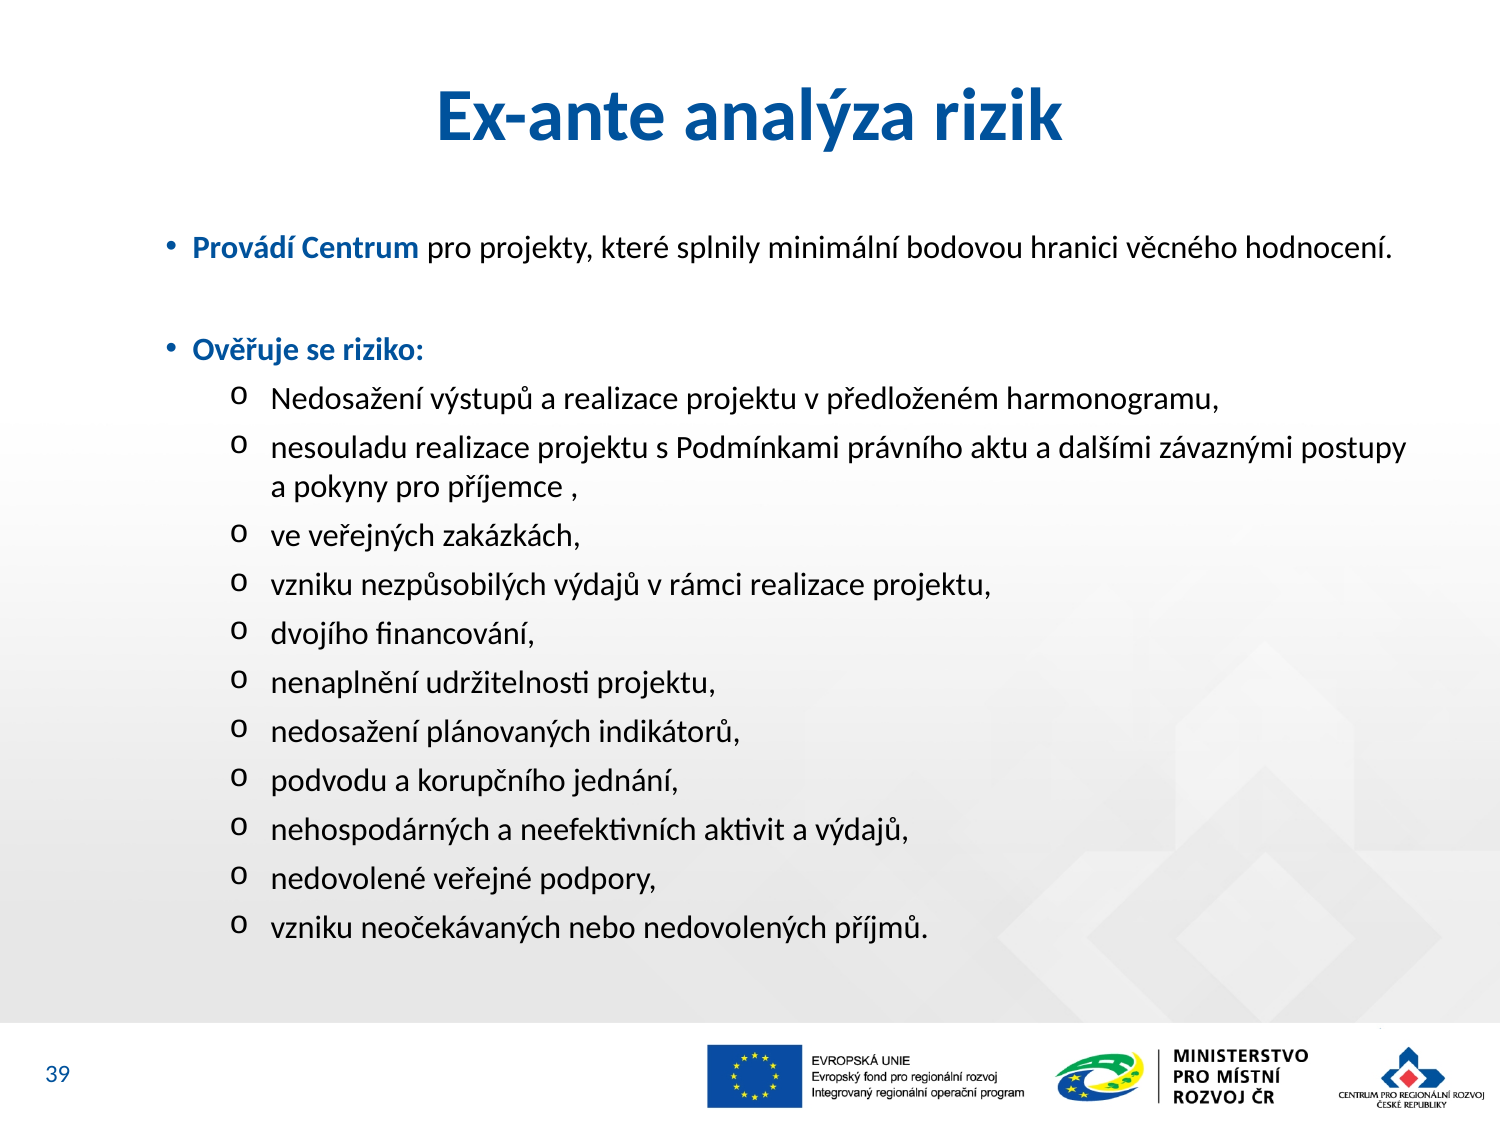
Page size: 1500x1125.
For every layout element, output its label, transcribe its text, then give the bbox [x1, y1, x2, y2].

slide_number 39 [30, 1042, 113, 1103]
list Provádí Centrum pro projekty, které splnily minimální bodovou hranici věcného hodnocení. Ověřuje se riziko: Nedosažení výstupů a realizace projektu v předloženém harmonogramu, nesouladu realizace projektu s Podmínkami právního aktu a dalšími závaznými postupy a pokyny pro příjemce , ve veřejných zakázkách, vzniku nezpůsobilých výdajů v rámci realizace projektu, dvojího financování, nenaplnění udržitelnosti projektu, nedosažení plánovaných indikátorů, podvodu a korupčního jednání, nehospodárných a neefektivních aktivit a výdajů, nedovolené veřejné podpory, vzniku neočekávaných nebo nedovolených příjmů. [112, 214, 1425, 1005]
title Ex-ante analýza rizik [75, 42, 1425, 178]
picture [0, 0, 1500, 1125]
